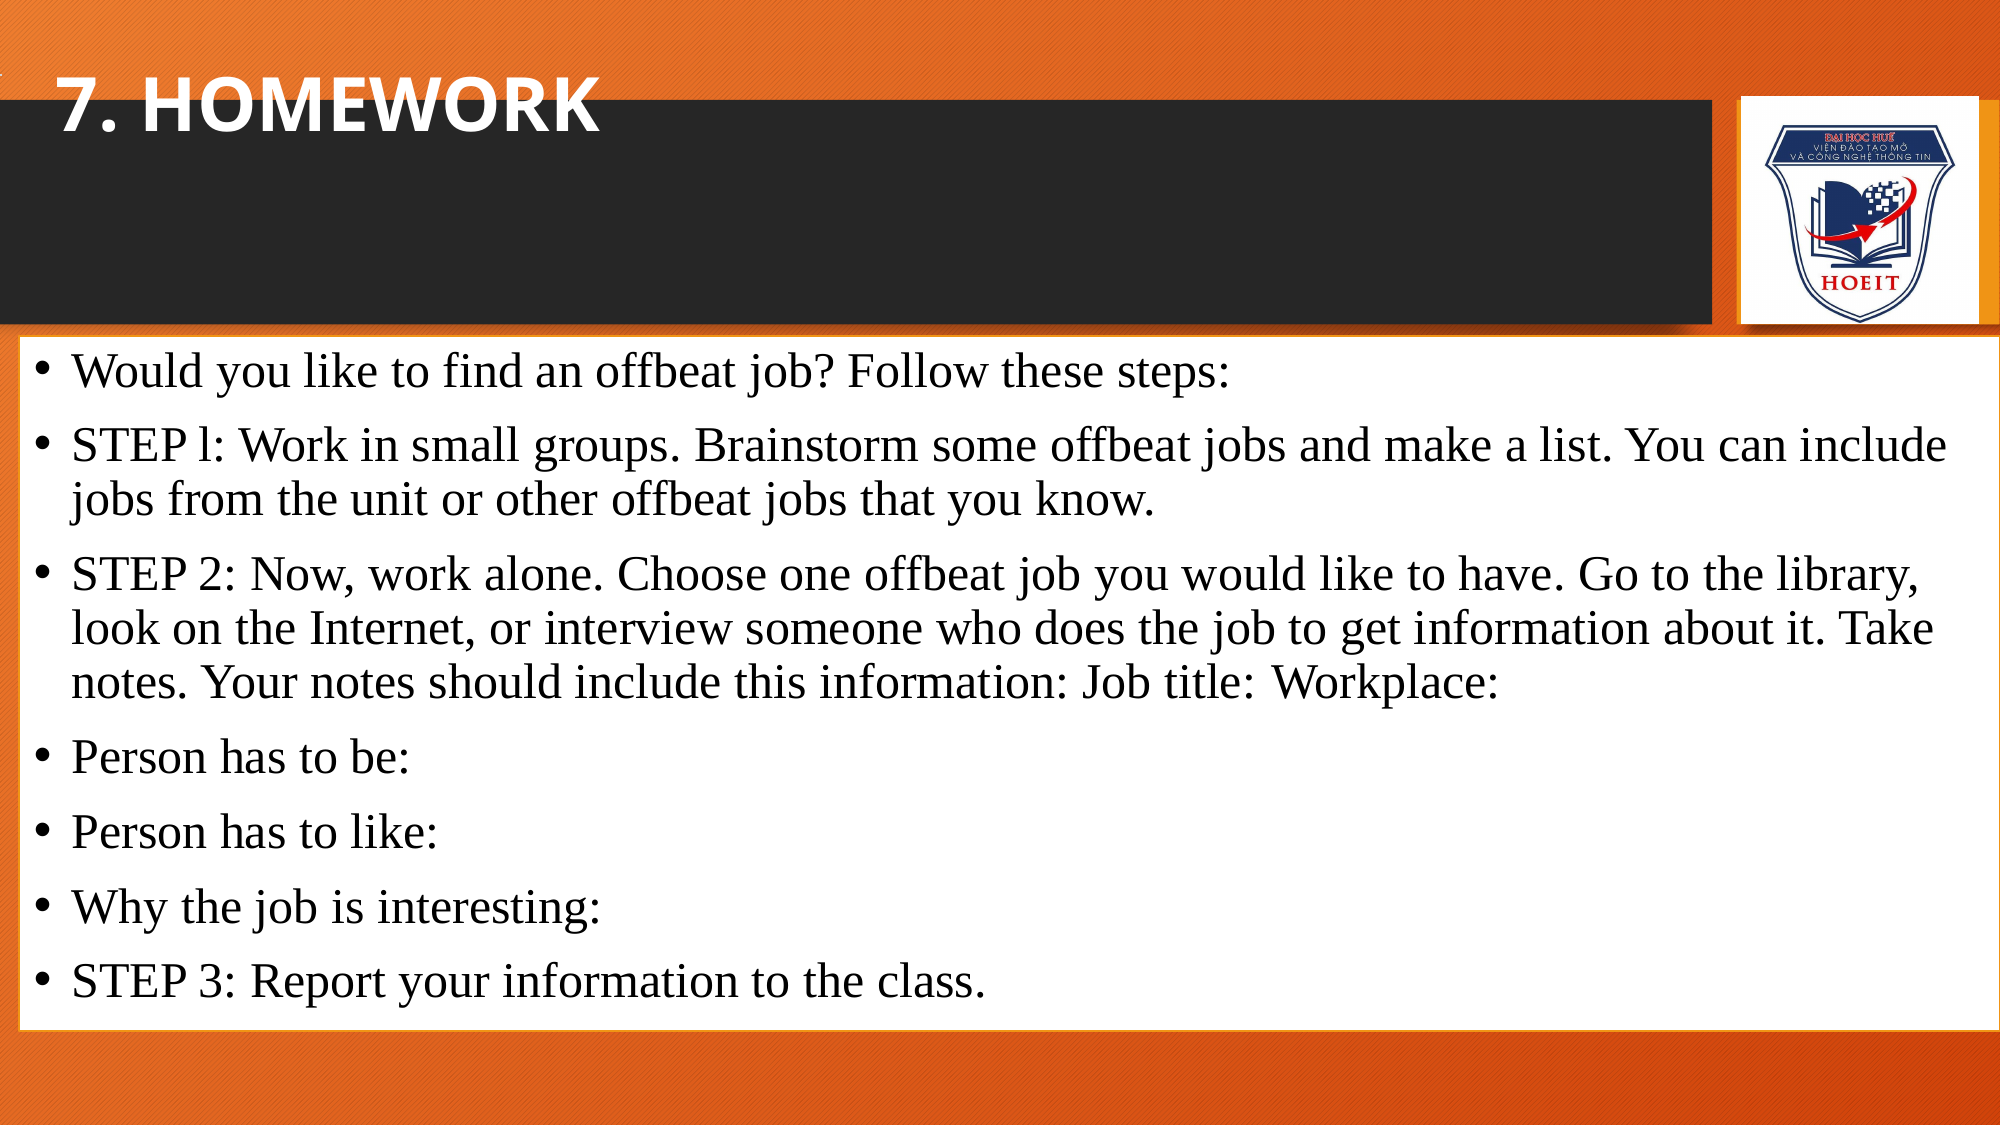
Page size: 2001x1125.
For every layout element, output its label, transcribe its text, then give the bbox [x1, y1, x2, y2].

list Would you like to find an offbeat job? Follow these steps: STEP l: Work in small groups. Brainstorm some offbeat jobs and make a list. You can include jobs from the unit or other offbeat jobs that you know. STEP 2: Now, work alone. Choose one offbeat job you would like to have. Go to the library, look on the Internet, or interview someone who does the job to get information about it. Take notes. Your notes should include this information: Job title: Workplace: Person has to be: Person has to like: Why the job is interesting: STEP 3: Report your information to the class. [18, 335, 2000, 1032]
picture [1736, 325, 2000, 335]
picture [0, 325, 1713, 376]
title 7. HOMEWORK [40, 4, 1841, 211]
picture [1741, 96, 1979, 324]
